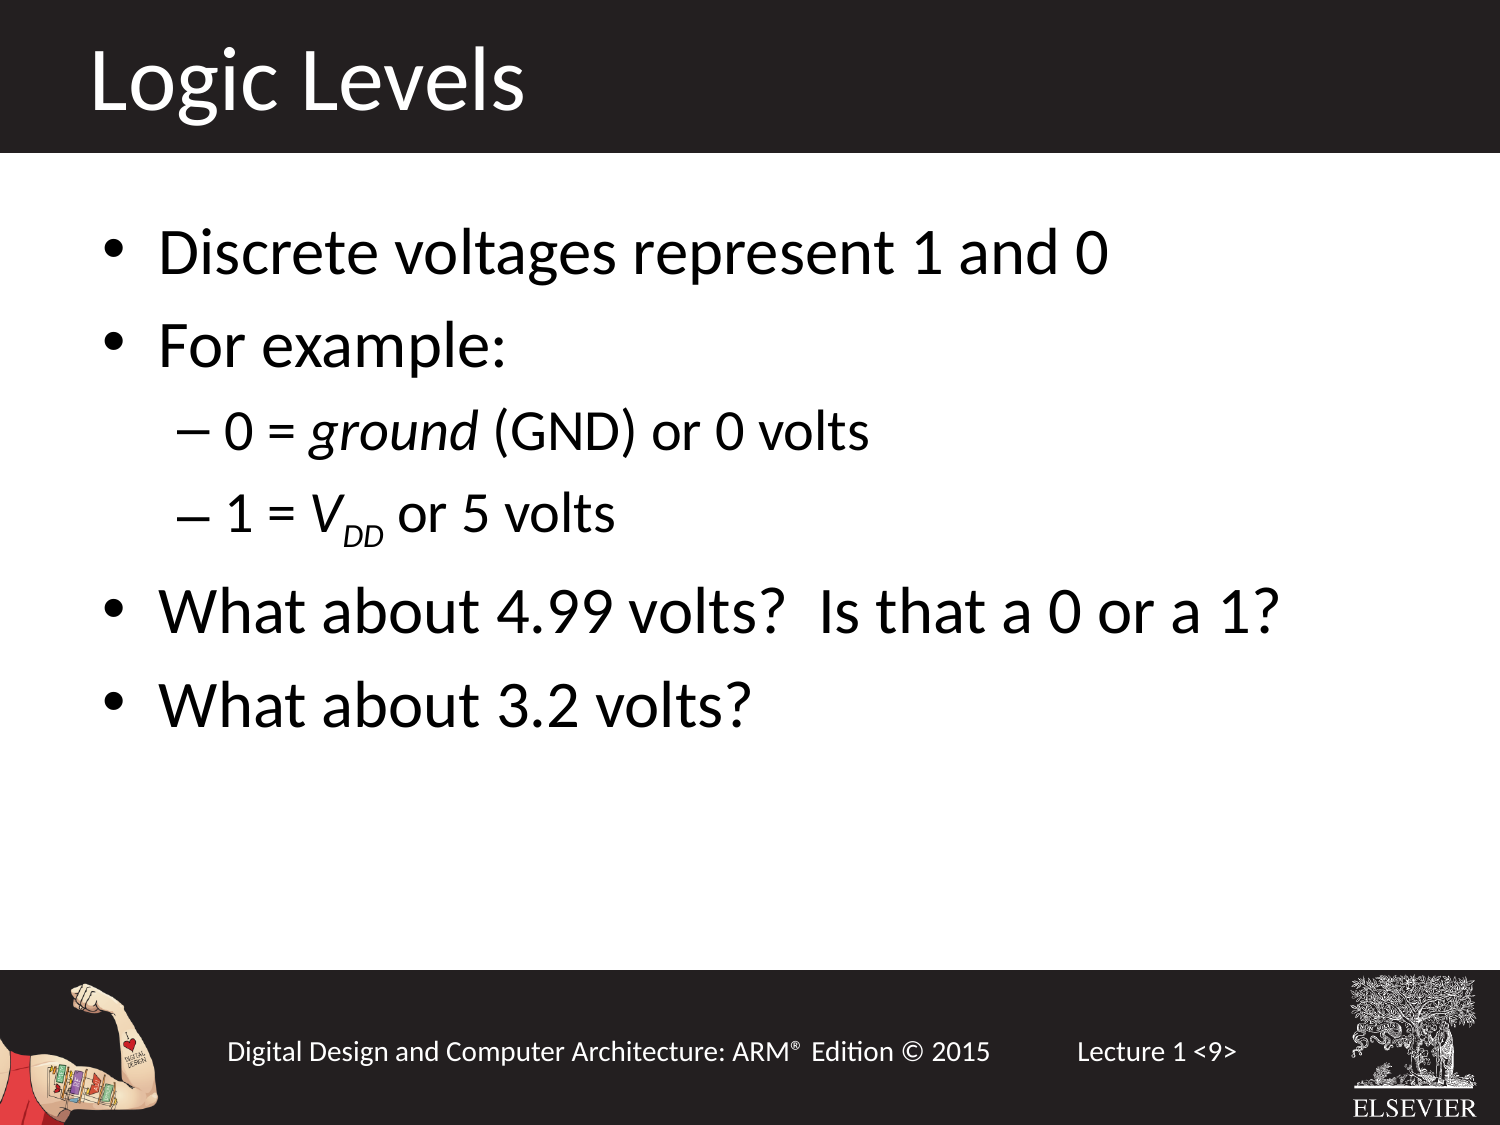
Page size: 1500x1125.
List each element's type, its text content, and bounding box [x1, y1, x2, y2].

picture [1350, 974, 1477, 1117]
picture [0, 979, 163, 1125]
text_box Logic Levels [75, 11, 1375, 136]
list Discrete voltages represent 1 and 0 For example: 0 = ground (GND) or 0 volts 1 = VDD or 5 volts What about 4.99 volts? Is that a 0 or a 1? What about 3.2 volts? [87, 200, 1438, 943]
